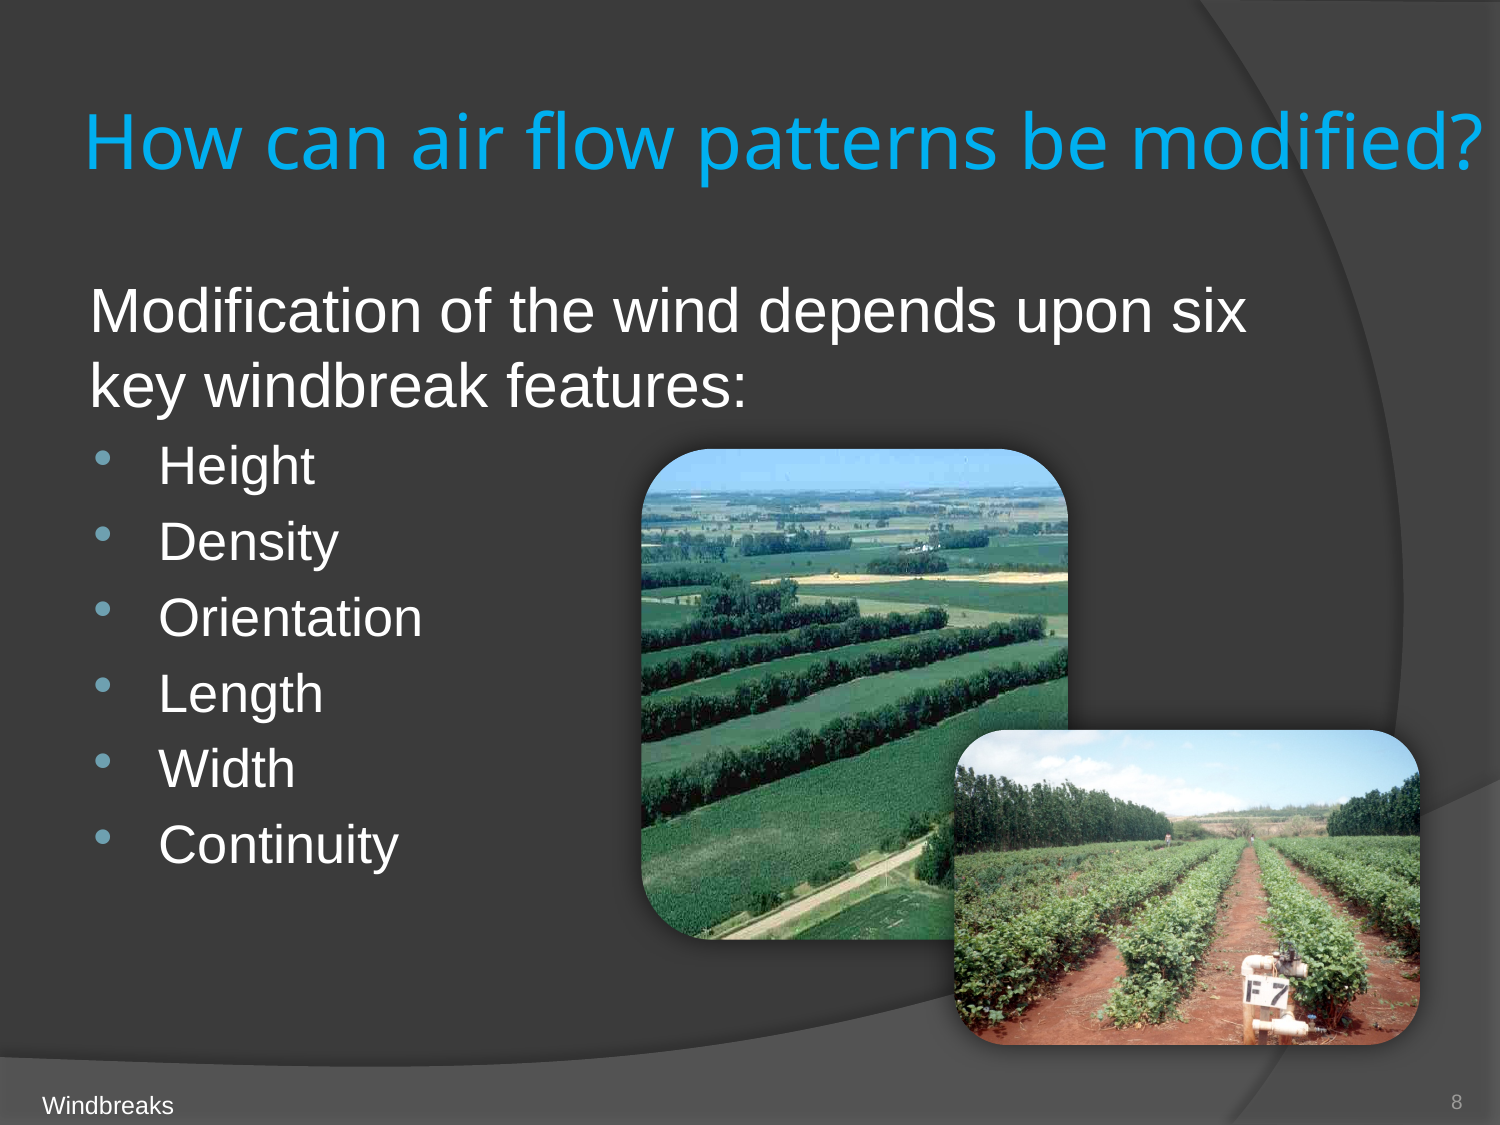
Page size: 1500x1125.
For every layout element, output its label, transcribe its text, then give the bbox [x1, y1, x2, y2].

picture [954, 729, 1421, 1046]
picture [641, 448, 1069, 940]
title How can air flow patterns be modified? [75, 45, 1500, 233]
text_box Windbreaks [27, 1081, 222, 1125]
slide_number 8 [1337, 1053, 1463, 1114]
list Modification of the wind depends upon six key windbreak features: Height Density Orientation Length Width Continuity [75, 262, 1300, 1005]
